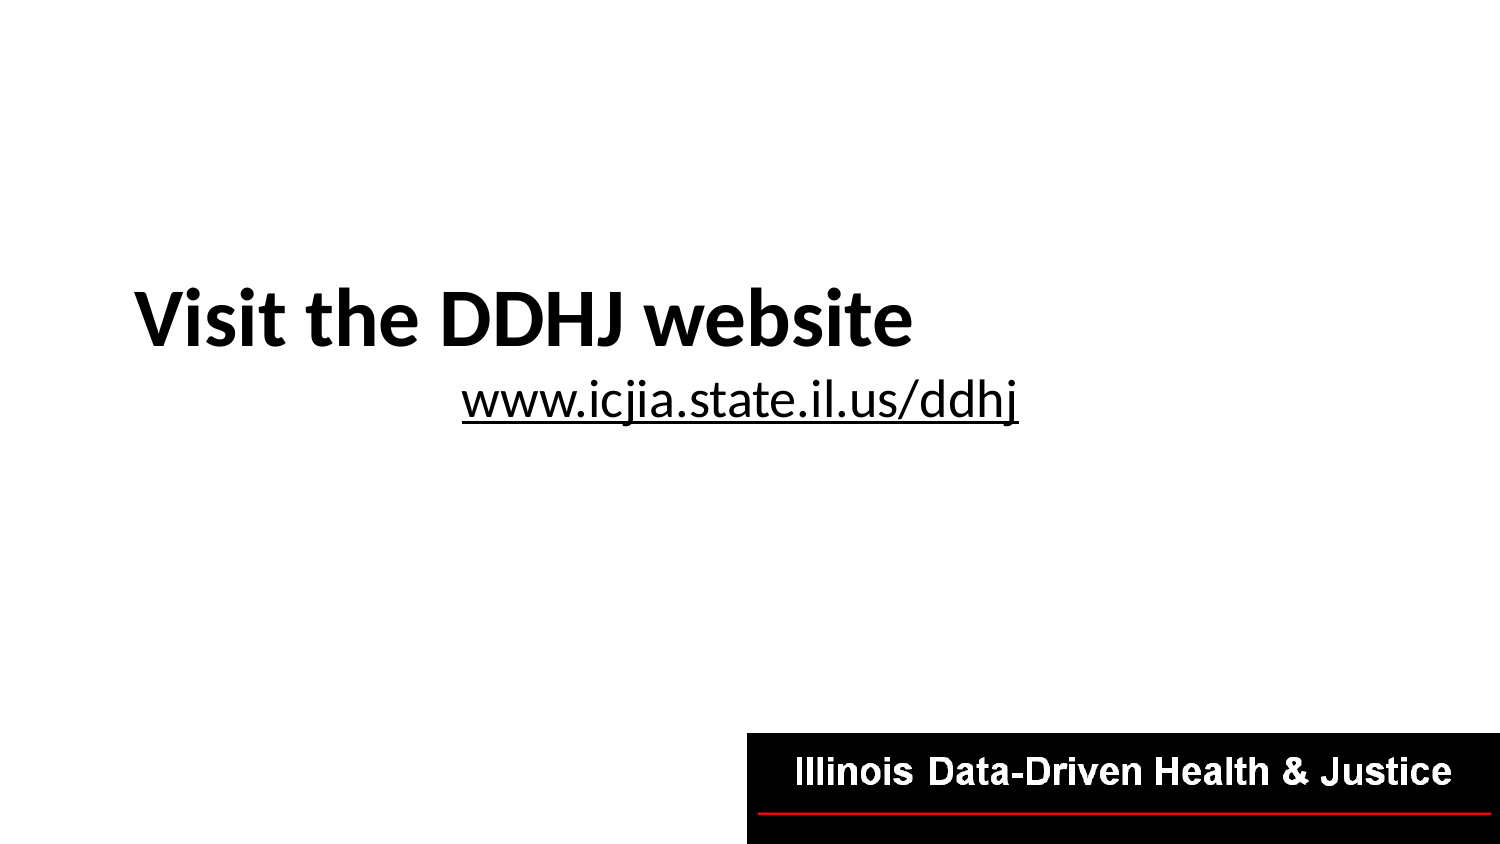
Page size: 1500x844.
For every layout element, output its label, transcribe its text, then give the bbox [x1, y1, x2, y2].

list Visit the DDHJ website www.icjia.state.il.us/ddhj [119, 38, 1374, 732]
picture [746, 731, 1500, 844]
